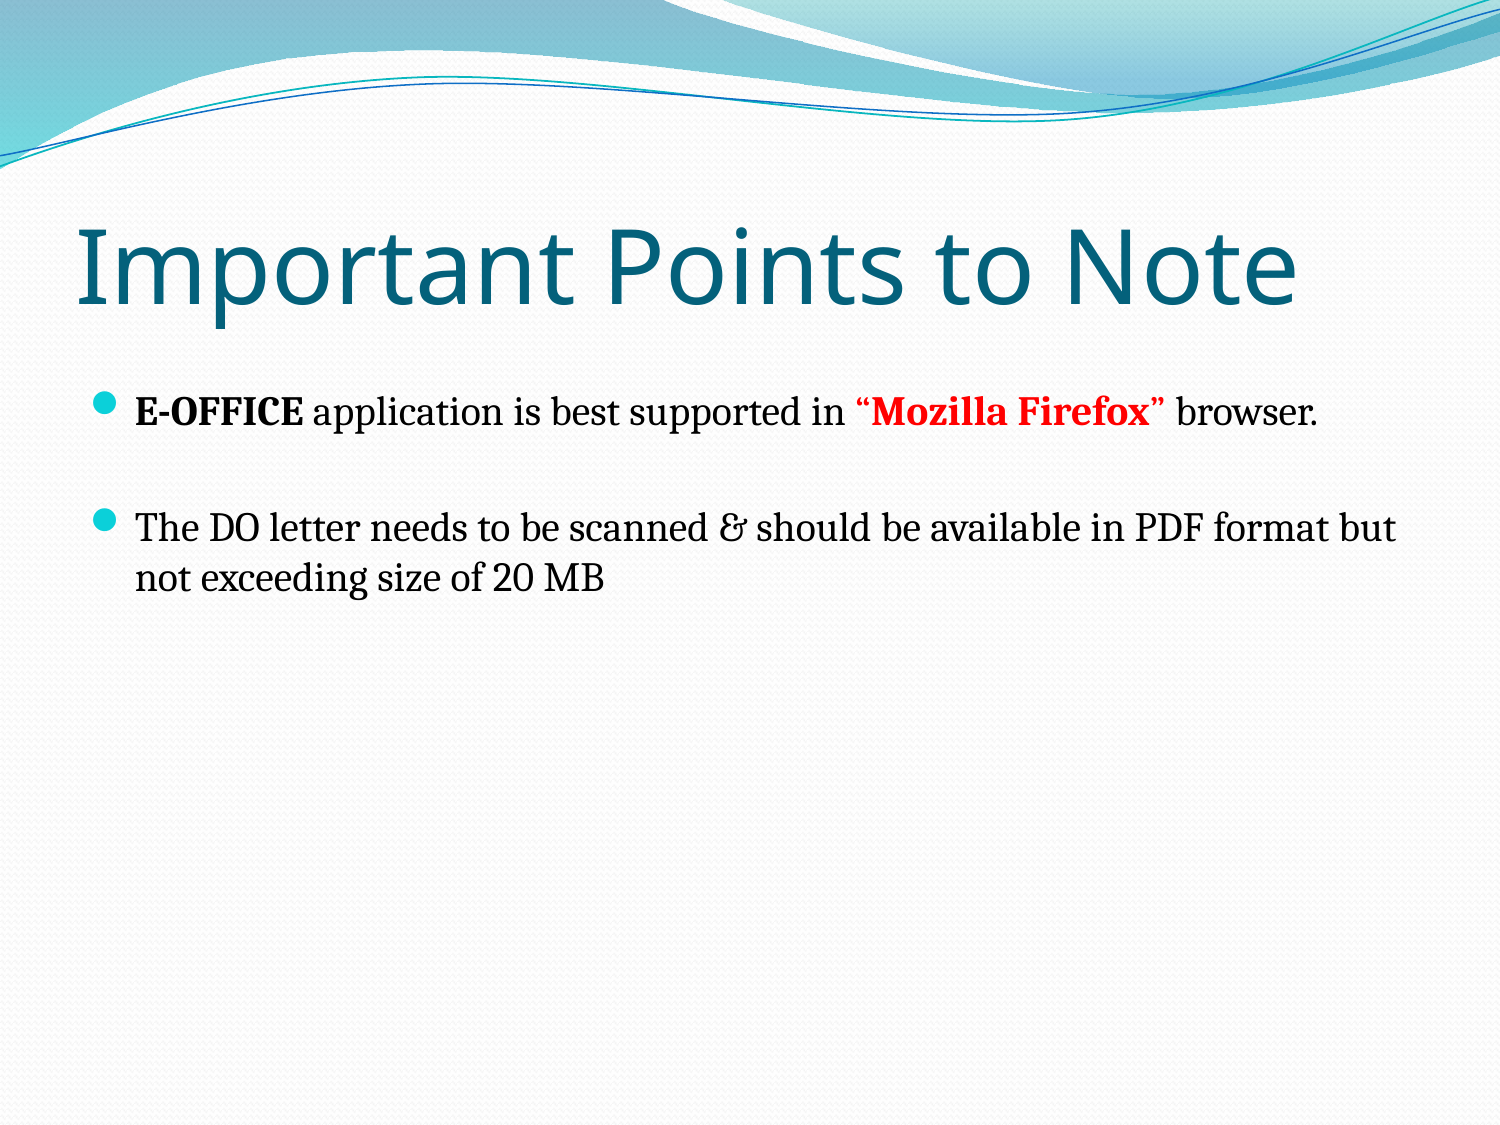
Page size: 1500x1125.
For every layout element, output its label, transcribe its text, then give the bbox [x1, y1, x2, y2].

title Important Points to Note [75, 115, 1425, 317]
list E-OFFICE application is best supported in “Mozilla Firefox” browser. The DO letter needs to be scanned & should be available in PDF format but not exceeding size of 20 MB [75, 317, 1425, 1038]
